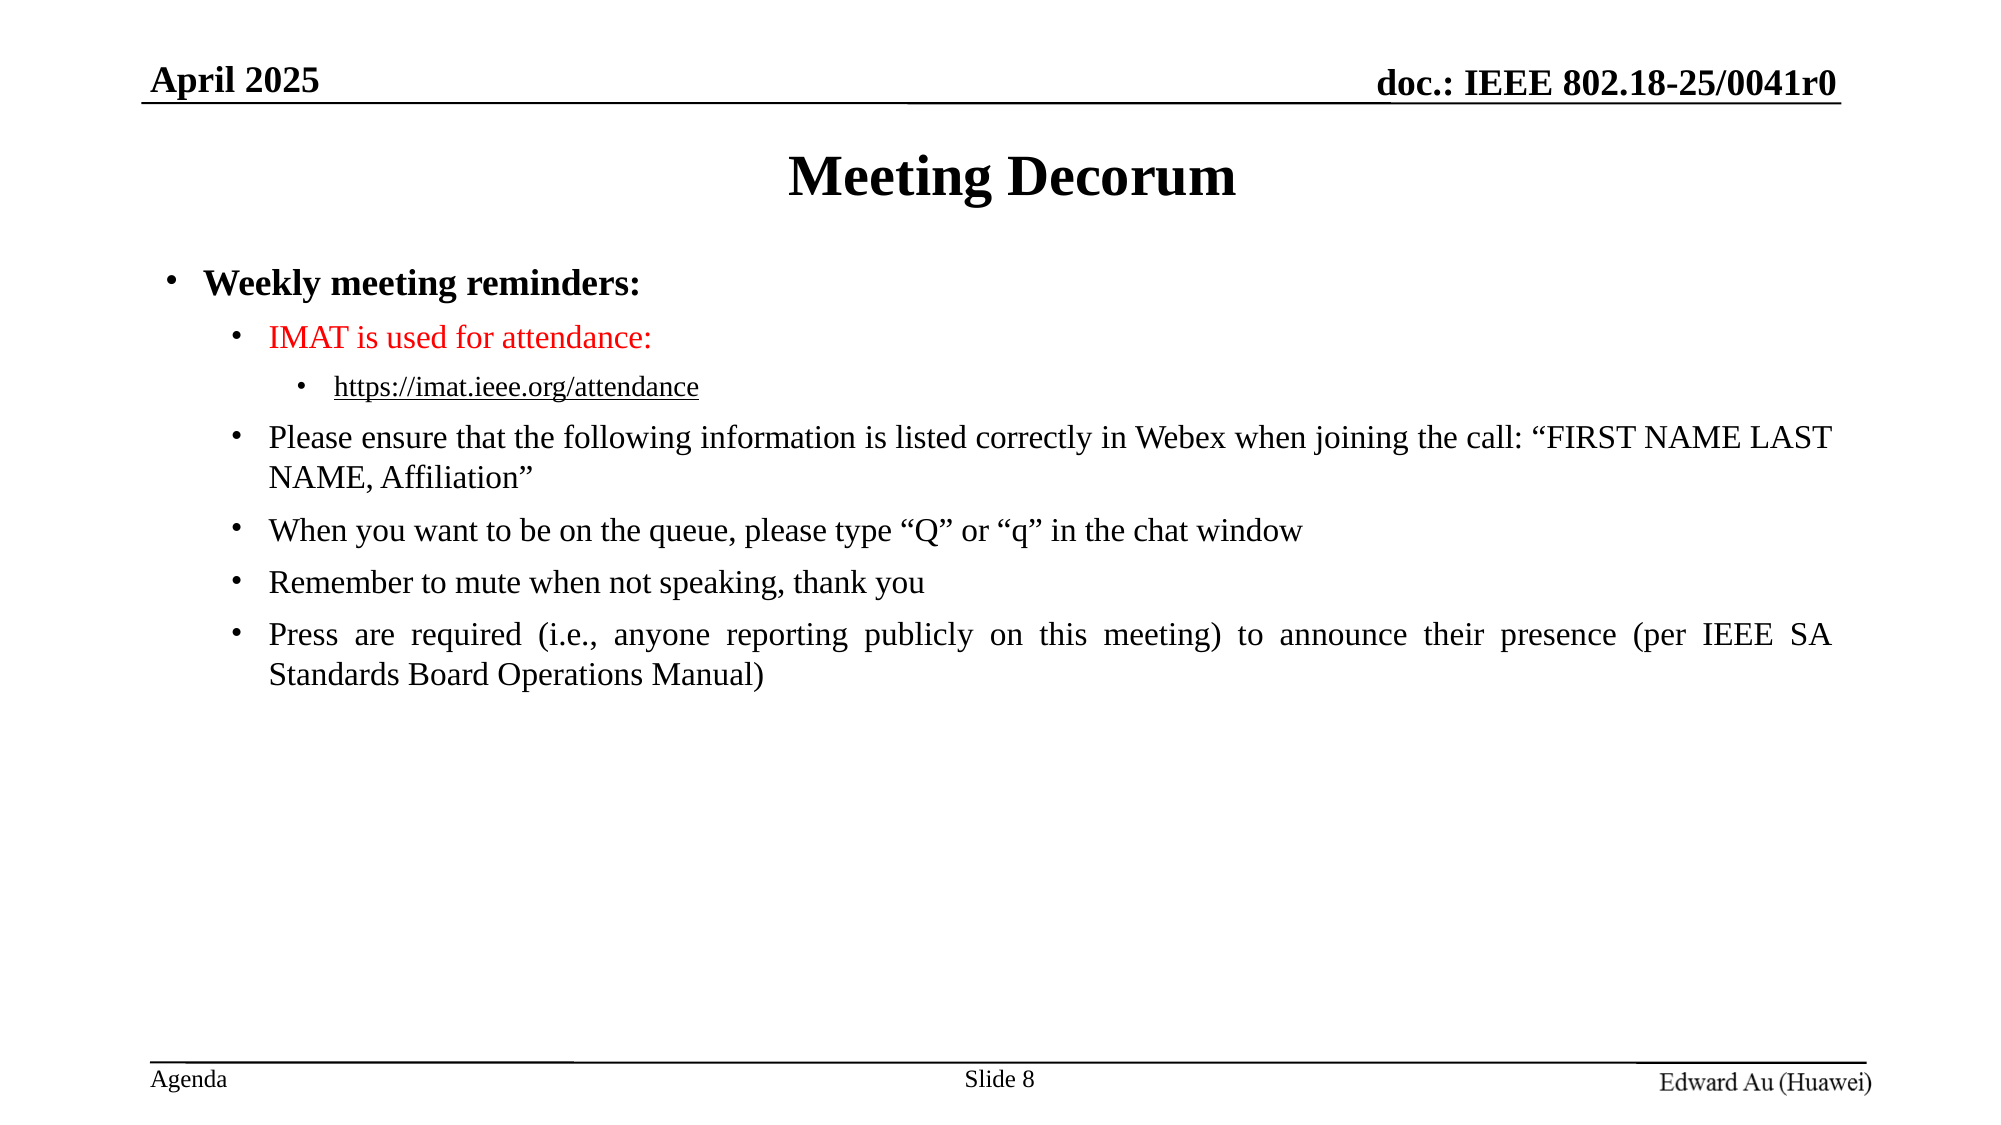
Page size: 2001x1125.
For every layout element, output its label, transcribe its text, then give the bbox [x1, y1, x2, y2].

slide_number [149, 54, 651, 101]
picture [1174, 1058, 1887, 1113]
list Weekly meeting reminders: IMAT is used for attendance: https://imat.ieee.org/attendance Please ensure that the following information is listed correctly in Webex when joining the call: “FIRST NAME LAST NAME, Affiliation” When you want to be on the queue, please type “Q” or “q” in the chat window Remember to mute when not speaking, thank you Press are required (i.e., anyone reporting publicly on this meeting) to announce their presence (per IEEE SA Standards Board Operations Manual) [149, 250, 1869, 926]
slide_number Slide 8 [933, 1061, 1067, 1123]
title Meeting Decorum [162, 99, 1864, 246]
